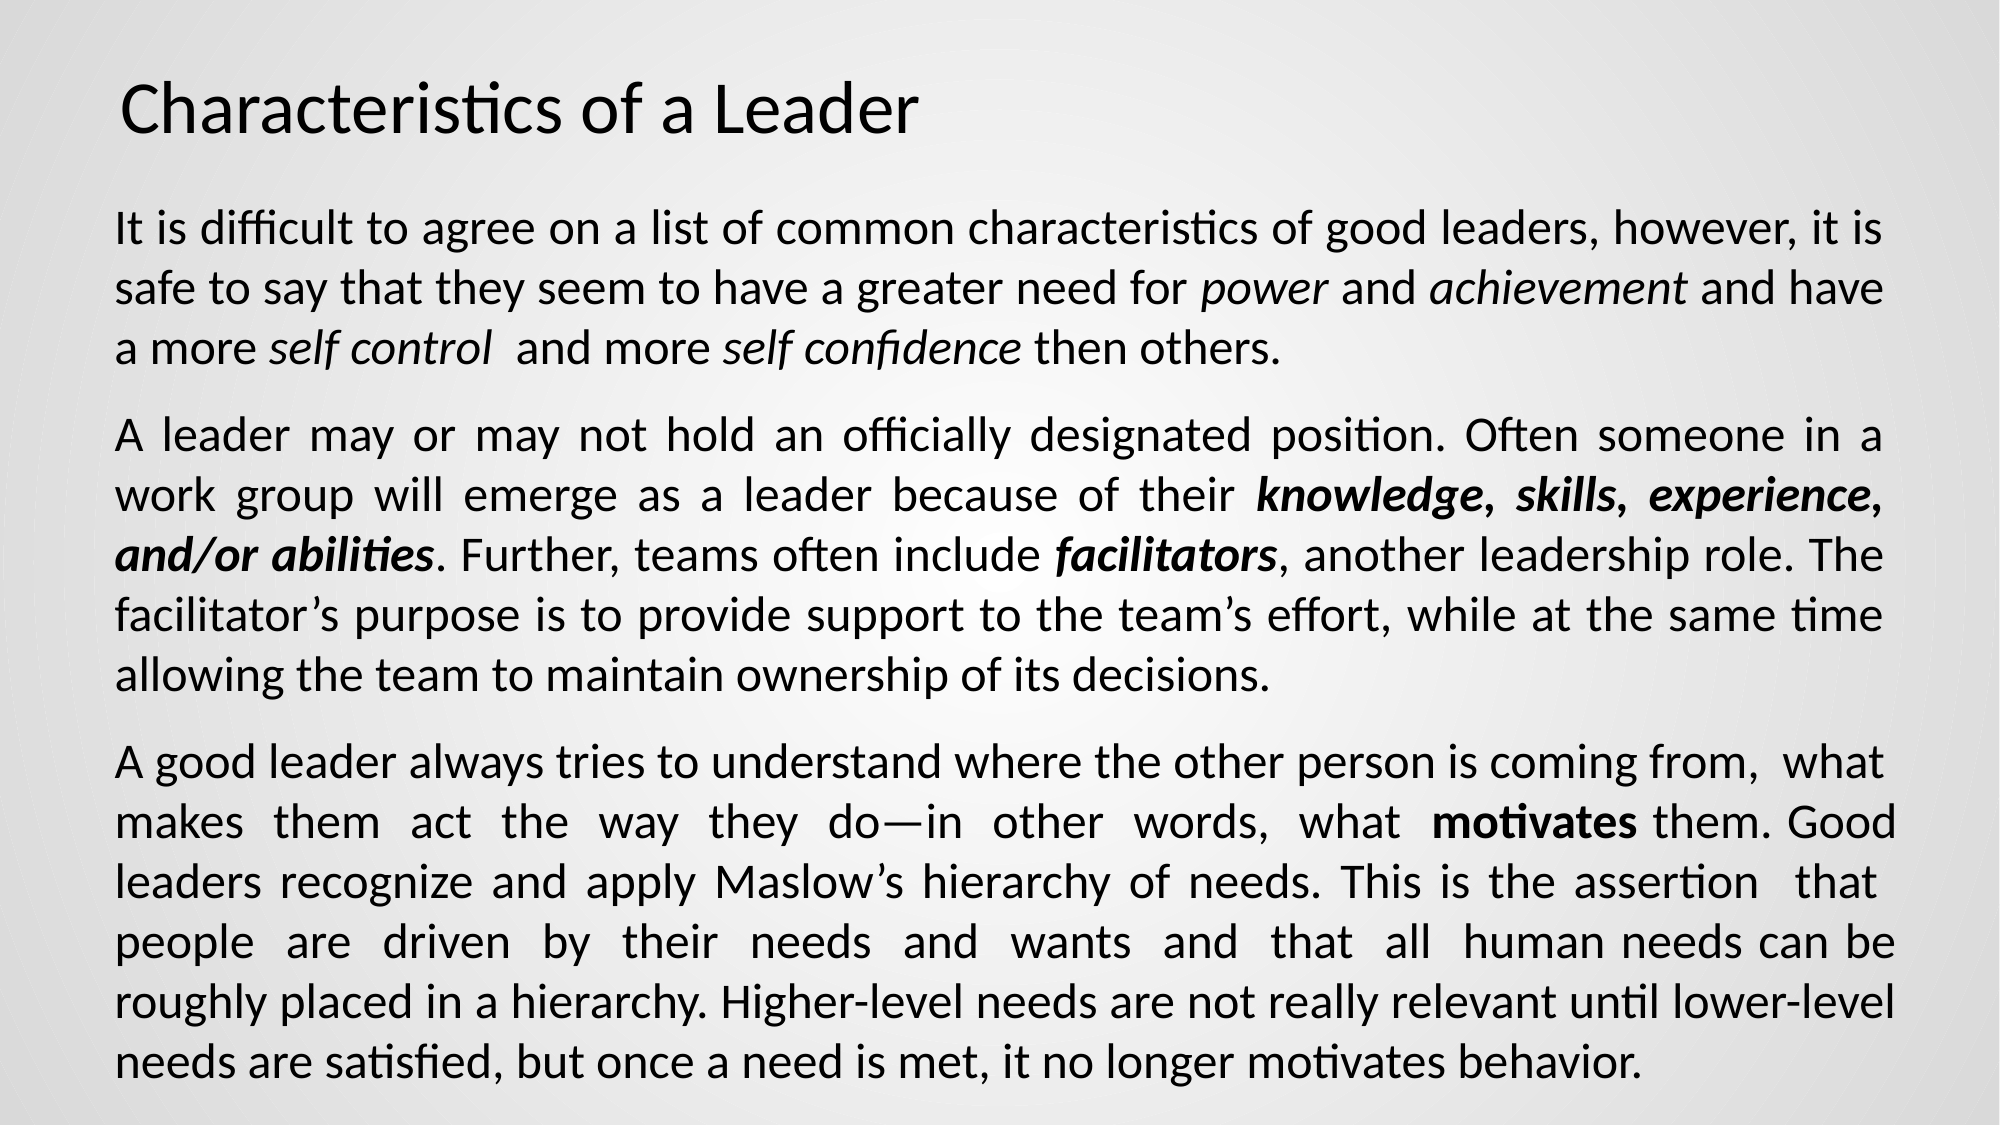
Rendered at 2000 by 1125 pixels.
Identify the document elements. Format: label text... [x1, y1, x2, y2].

title Characteristics of a Leader [99, 45, 1900, 162]
text_box It is difficult to agree on a list of common characteristics of good leaders, however, it is safe to say that they seem to have a greater need for power and achievement and have a more self control and more self confidence then others. [99, 187, 1900, 383]
text_box A leader may or may not hold an officially designated position. Often someone in a work group will emerge as a leader because of their knowledge, skills, experience, and/or abilities. Further, teams often include facilitators, another leadership role. The facilitator’s purpose is to provide support to the team’s effort, while at the same time allowing the team to maintain ownership of its decisions. [99, 394, 1900, 710]
text_box A good leader always tries to understand where the other person is coming from, what makes them act the way they do—in other words, what motivates them. Good leaders recognize and apply Maslow’s hierarchy of needs. This is the assertion that people are driven by their needs and wants and that all human needs can be roughly placed in a hierarchy. Higher-level needs are not really relevant until lower-level needs are satisfied, but once a need is met, it no longer motivates behavior. [99, 721, 1913, 1097]
